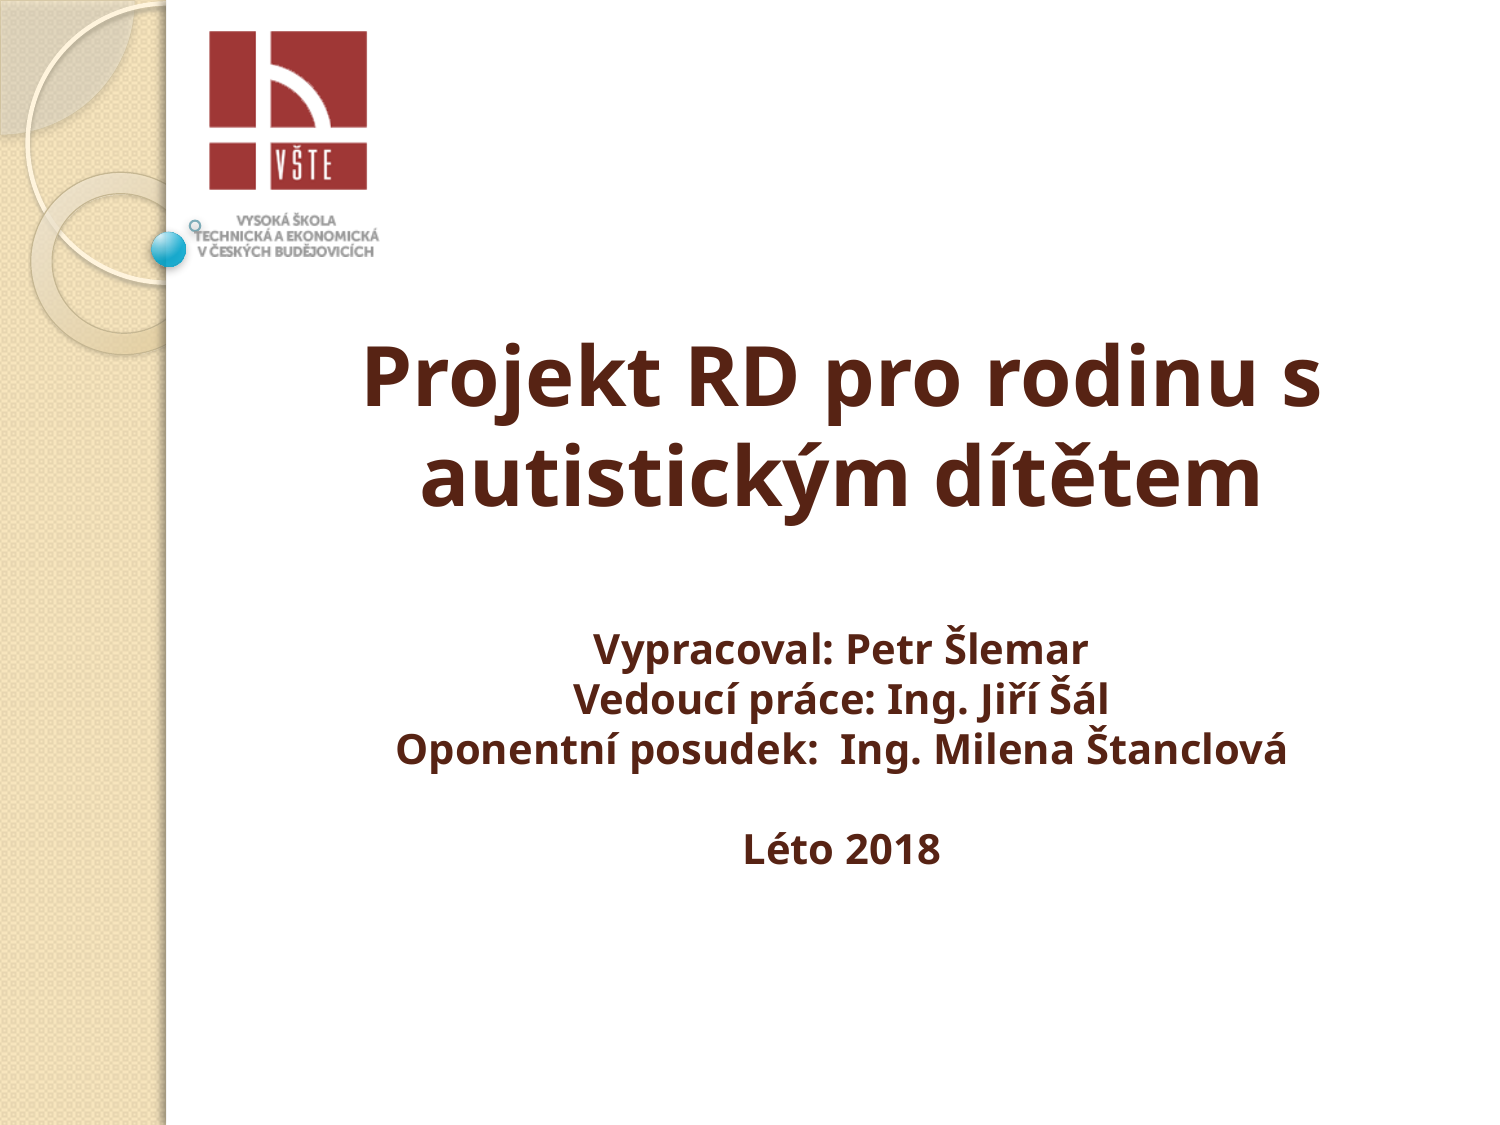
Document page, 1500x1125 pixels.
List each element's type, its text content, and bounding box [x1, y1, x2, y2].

picture [194, 30, 380, 257]
title Projekt RD pro rodinu s autistickým dítětem Vypracoval: Petr Šlemar Vedoucí práce: Ing. Jiří Šál Oponentní posudek: Ing. Milena Štanclová Léto 2018 [230, 278, 1454, 917]
